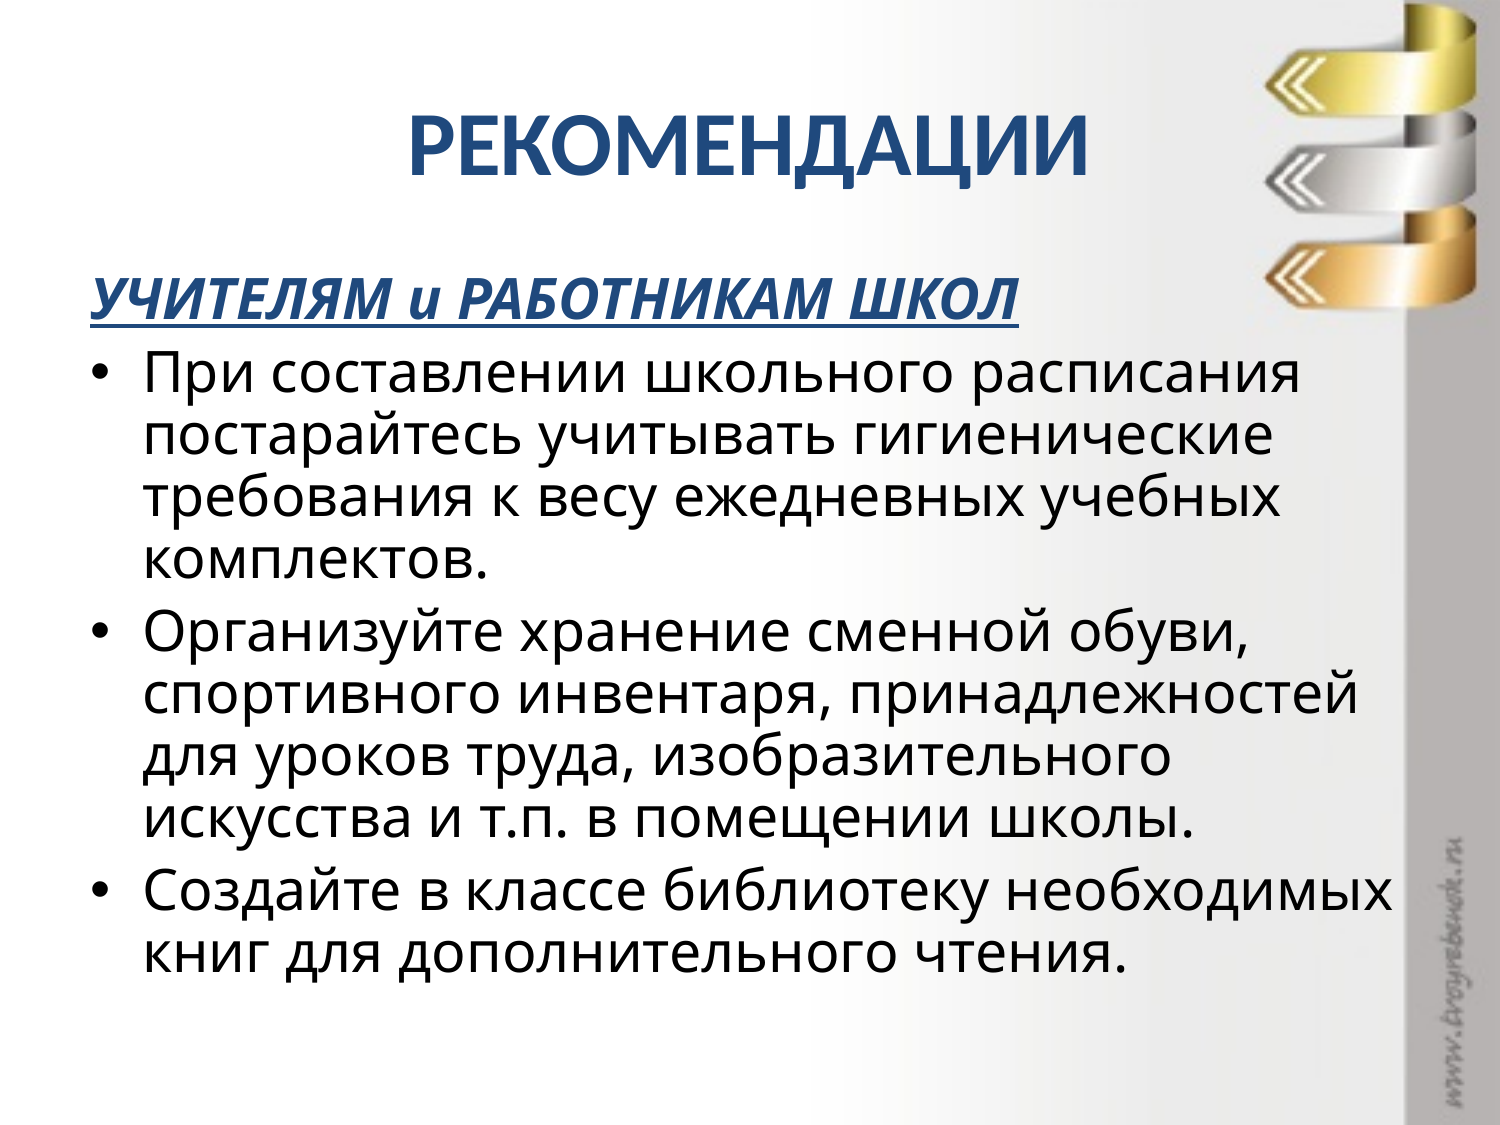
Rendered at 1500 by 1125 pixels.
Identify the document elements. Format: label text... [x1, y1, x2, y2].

picture [0, 0, 1500, 1125]
list УЧИТЕЛЯМ и РАБОТНИКАМ ШКОЛ При составлении школьного расписания постарайтесь учитывать гигиенические требования к весу ежедневных учебных комплектов. Организуйте хранение сменной обуви, спортивного инвентаря, принадлежностей для уроков труда, изобразительного искусства и т.п. в помещении школы. Создайте в классе библиотеку необходимых книг для дополнительного чтения. [75, 262, 1425, 1005]
title РЕКОМЕНДАЦИИ [75, 45, 1425, 233]
